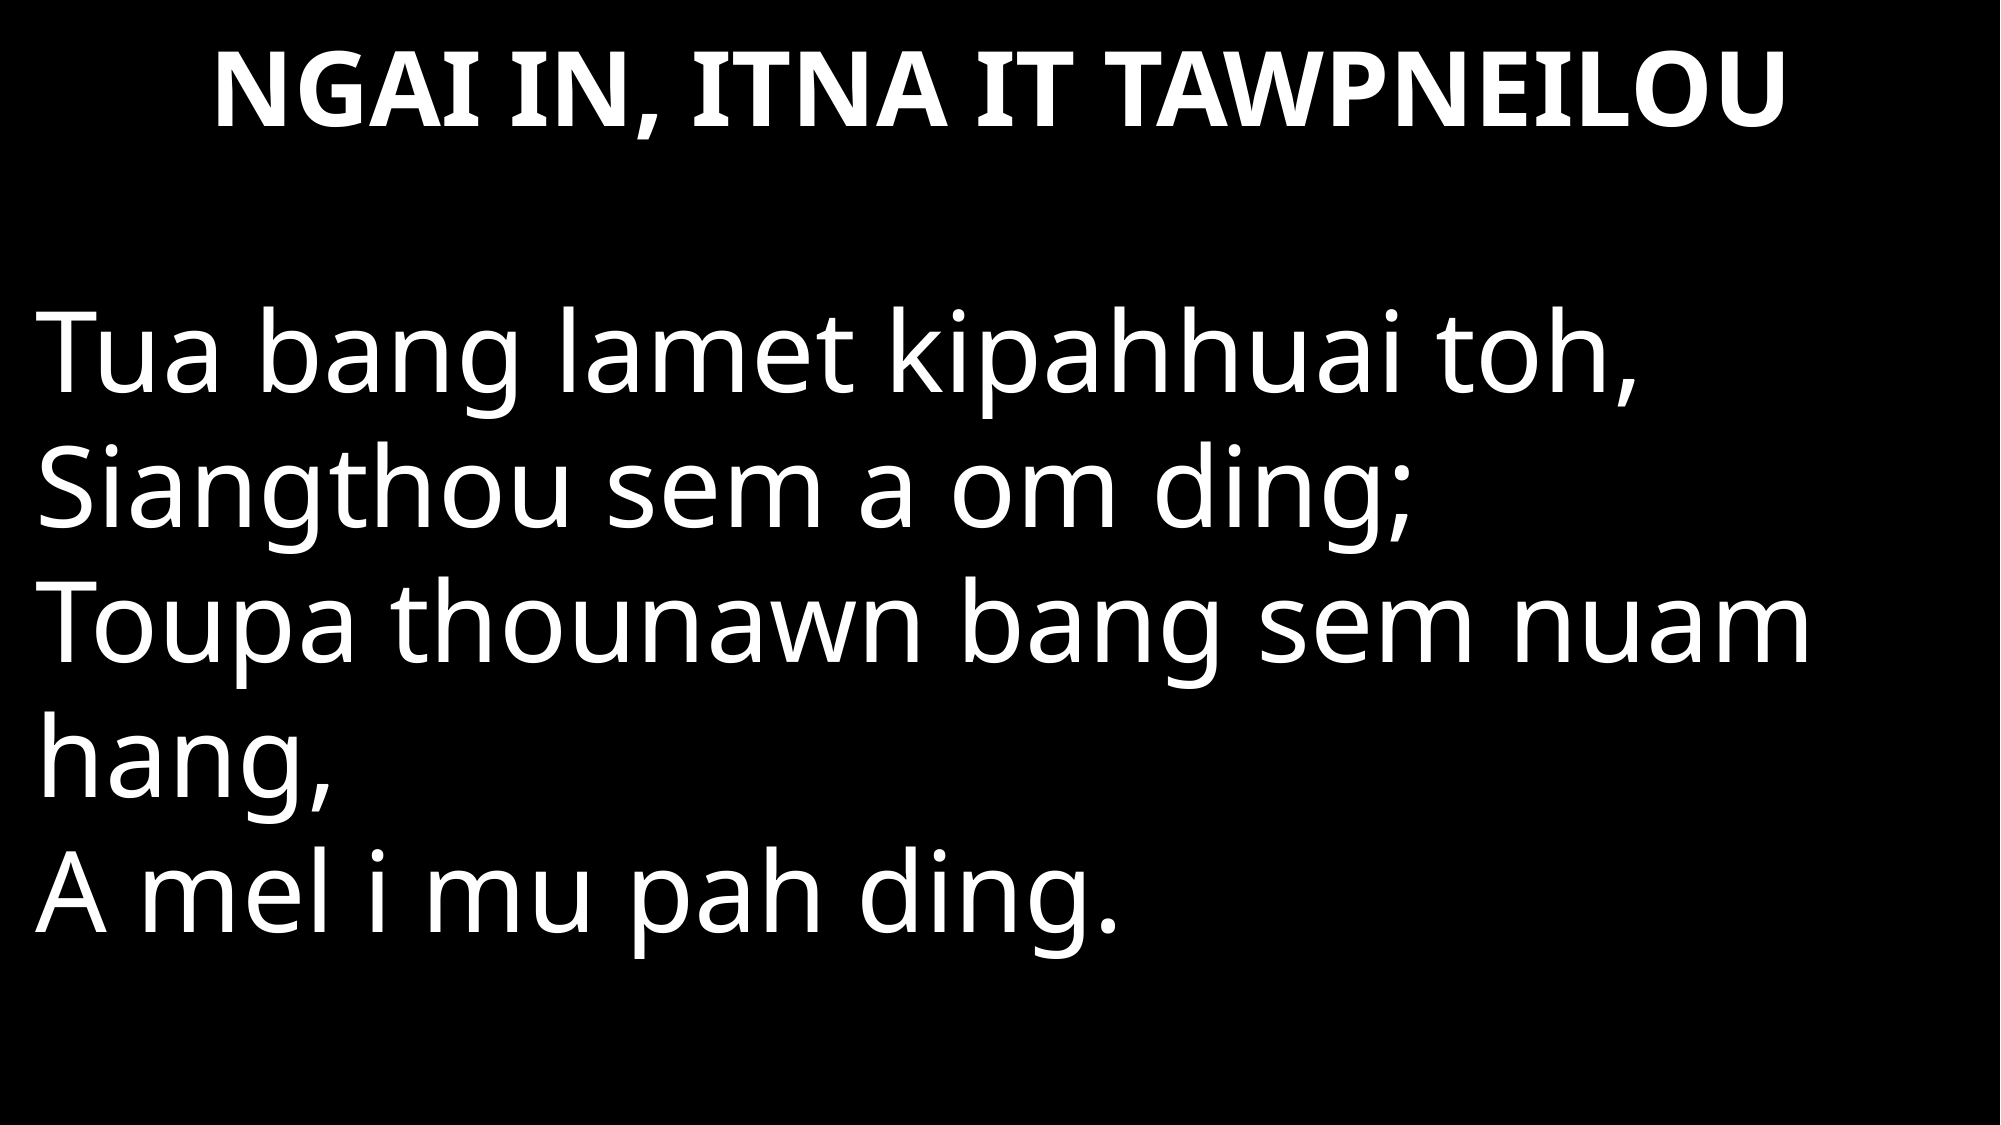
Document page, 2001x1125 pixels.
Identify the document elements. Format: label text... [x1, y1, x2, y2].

title NGAI IN, ITNA IT TAWPNEILOU [21, 29, 1982, 157]
text_box Tua bang lamet kipahhuai toh, Siangthou sem a om ding; Toupa thounawn bang sem nuam hang, A mel i mu pah ding. [21, 272, 2000, 963]
